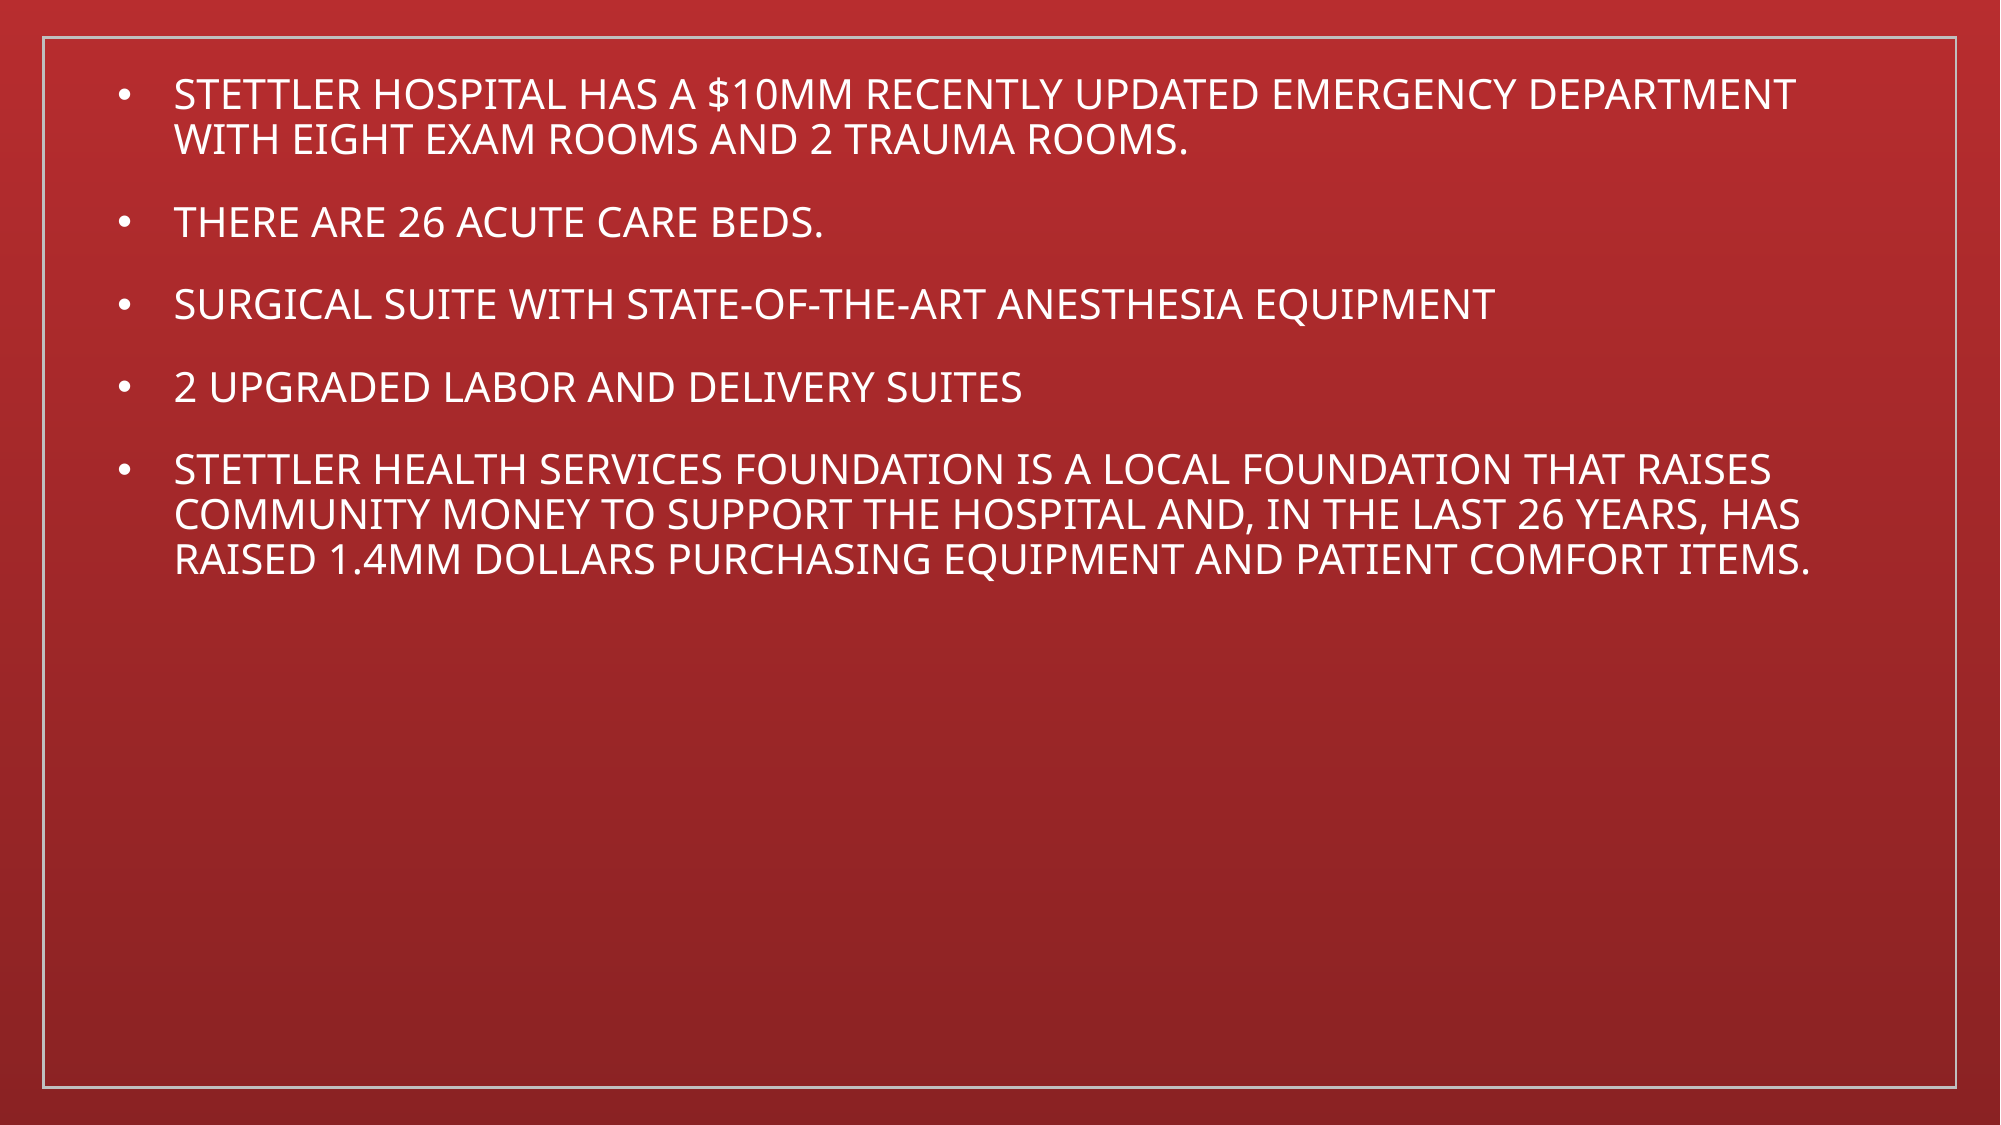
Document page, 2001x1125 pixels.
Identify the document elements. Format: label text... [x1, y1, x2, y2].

list Stettler Hospital has a $10MM recently updated Emergency department with eight exam rooms and 2 trauma rooms. There are 26 acute care beds. Surgical suite with state-of-the-art anesthesia equipment 2 upgraded labor and delivery suites Stettler Health Services Foundation is a local foundation that raises community money to support the hospital and, in the last 26 years, has raised 1.4MM dollars purchasing equipment and patient comfort items. [102, 66, 1910, 1059]
